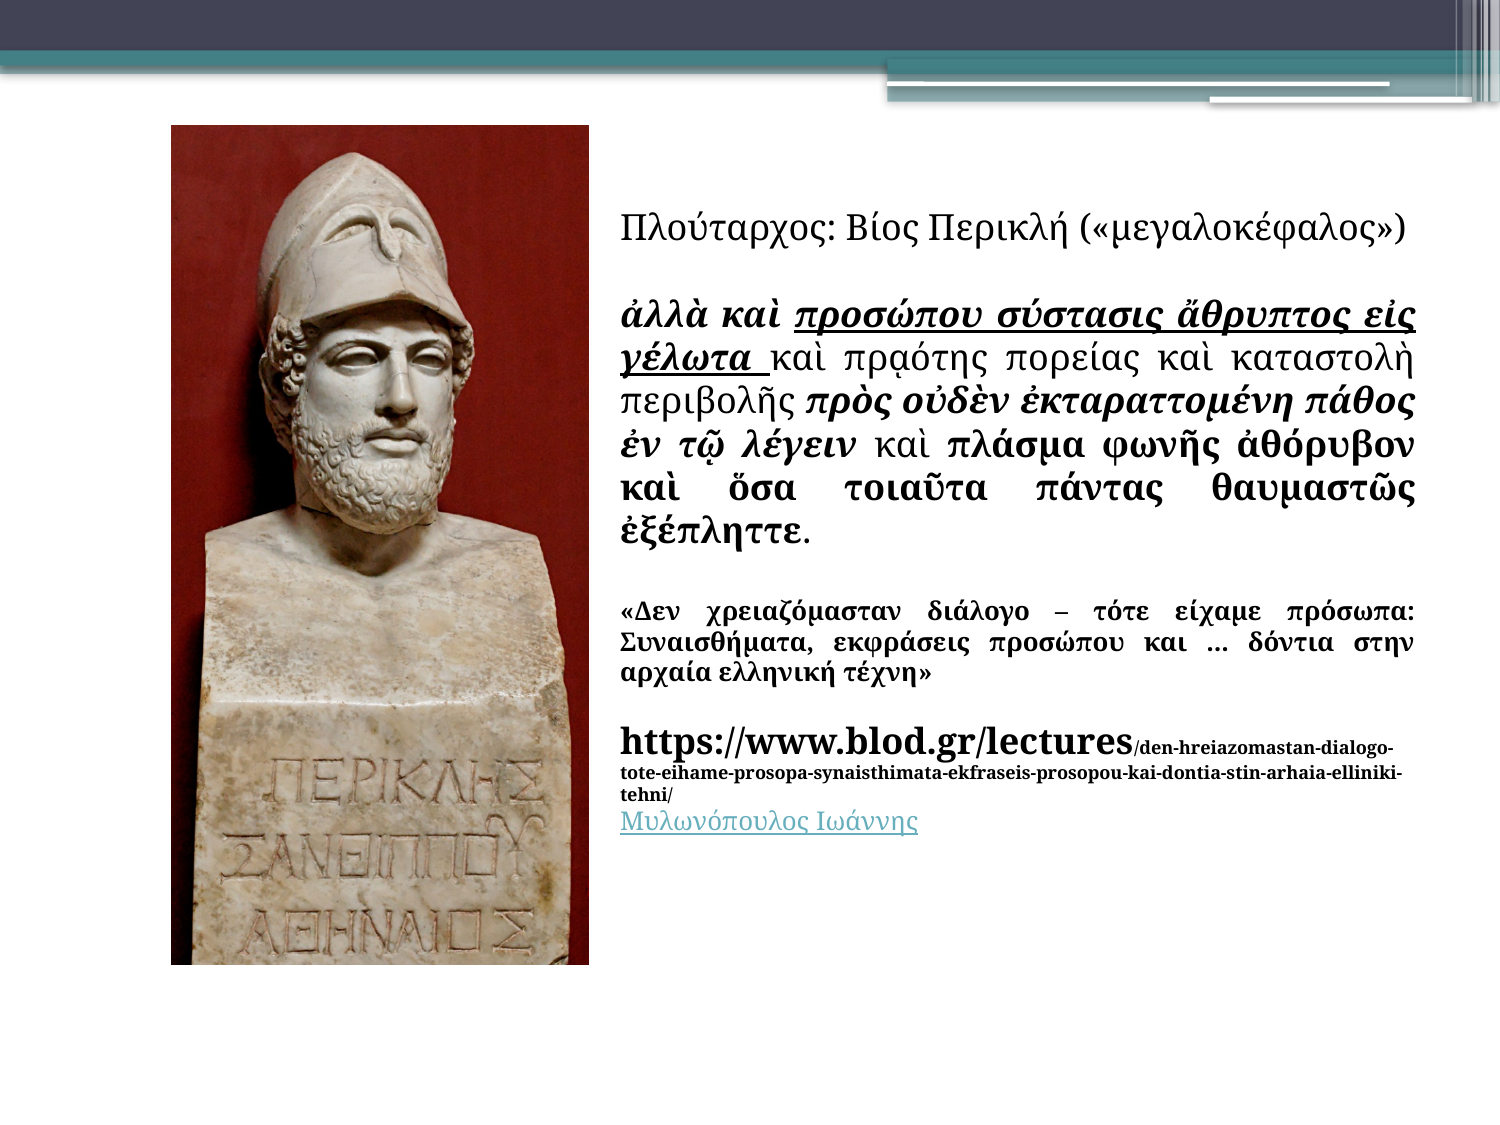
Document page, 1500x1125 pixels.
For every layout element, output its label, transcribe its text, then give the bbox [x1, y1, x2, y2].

picture [170, 125, 590, 965]
list Πλούταρχος: Βίος Περικλή («μεγαλοκέφαλος») ἀλλὰ καὶ προσώπου σύστασις ἄθρυπτος εἰς γέλωτα καὶ πρᾳότης πορείας καὶ καταστολὴ περιβολῆς πρὸς οὐδὲν ἐκταραττομένη πάθος ἐν τῷ λέγειν καὶ πλάσμα φωνῆς ἀθόρυβον καὶ ὅσα τοιαῦτα πάντας θαυμαστῶς ἐξέπληττε. «Δεν χρειαζόμασταν διάλογο – τότε είχαμε πρόσωπα: Συναισθήματα, εκφράσεις προσώπου και ... δόντια στην αρχαία ελληνική τέχνη» https://www.blod.gr/lectures/den-hreiazomastan-dialogo-tote-eihame-prosopa-synaisthimata-ekfraseis-prosopou-kai-dontia-stin-arhaia-elliniki-tehni/ Μυλωνόπουλος Ιωάννης [620, 184, 1424, 950]
